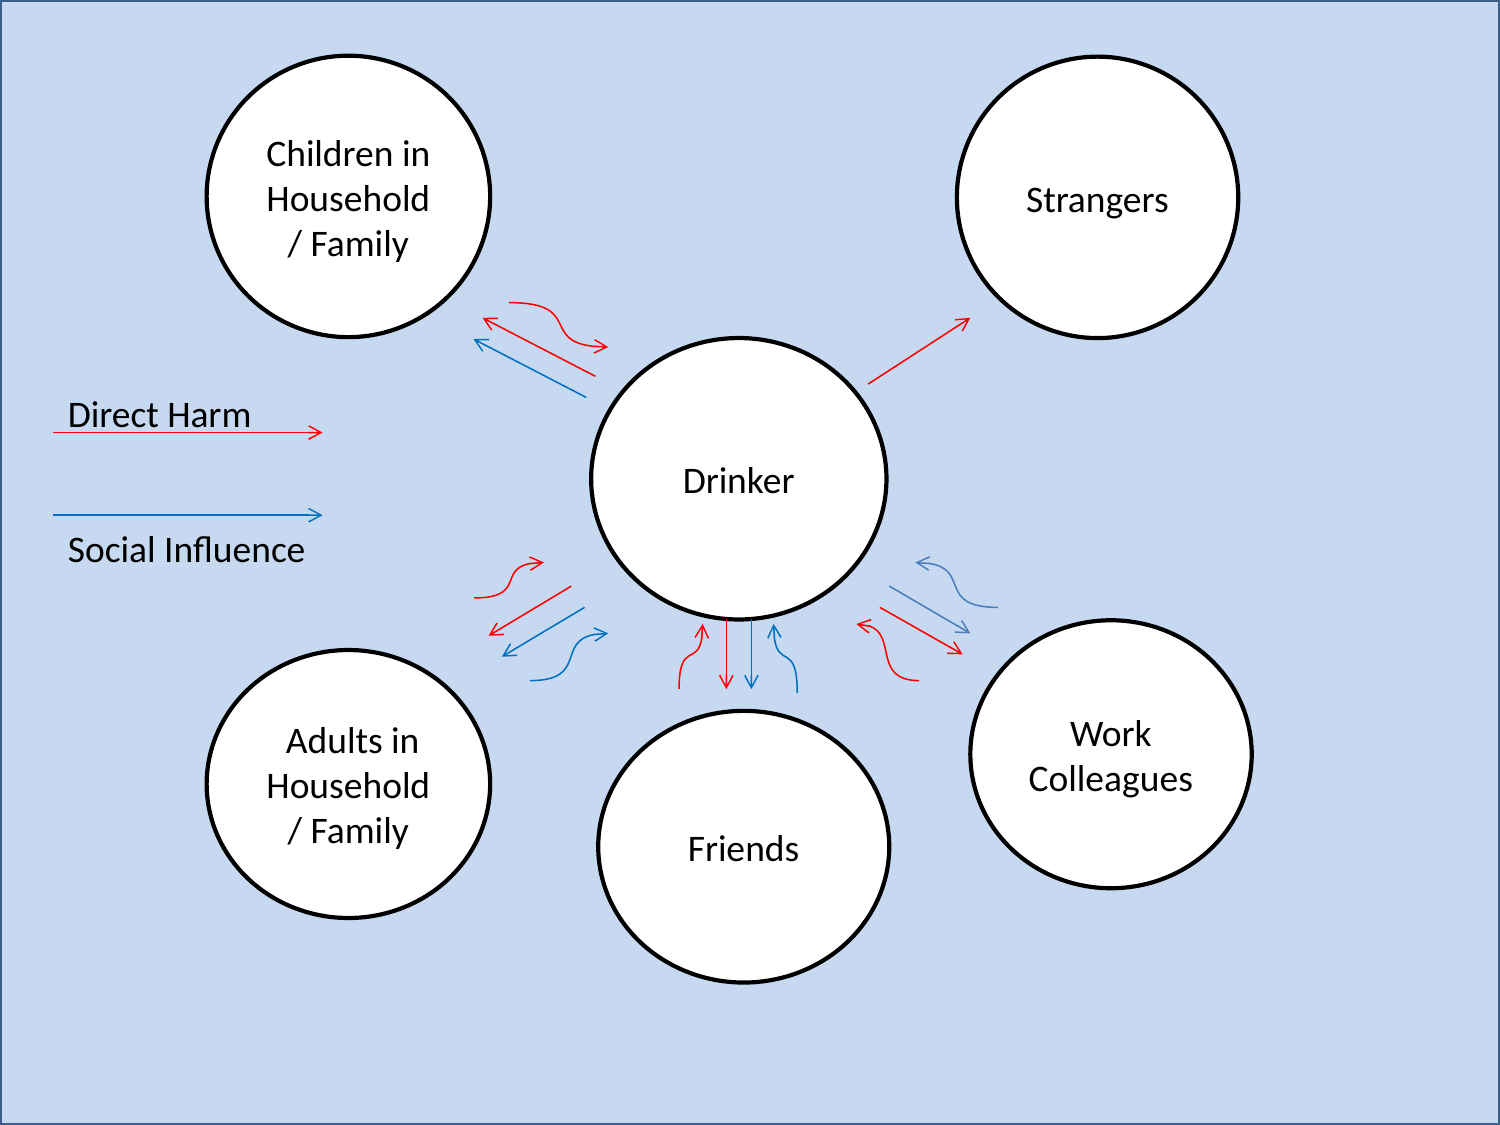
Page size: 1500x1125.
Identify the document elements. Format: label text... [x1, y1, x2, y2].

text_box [867, 317, 971, 385]
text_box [501, 607, 585, 657]
text_box Drinker [589, 335, 889, 622]
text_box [529, 633, 609, 681]
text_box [488, 606, 498, 636]
text_box Children in Household / Family [204, 53, 493, 340]
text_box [879, 607, 963, 655]
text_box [473, 338, 587, 398]
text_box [591, 356, 596, 377]
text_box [473, 562, 545, 599]
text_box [966, 616, 971, 634]
text_box Friends [596, 708, 892, 985]
text_box Strangers [954, 54, 1241, 341]
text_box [855, 623, 920, 681]
text_box Adults in Household / Family [204, 647, 493, 921]
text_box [889, 585, 909, 605]
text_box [750, 646, 821, 671]
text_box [547, 585, 572, 605]
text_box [915, 562, 999, 608]
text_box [482, 317, 503, 337]
text_box Work Colleagues [968, 618, 1254, 891]
text_box Direct Harm Social Influence [53, 382, 349, 578]
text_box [508, 302, 609, 348]
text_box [658, 644, 724, 669]
